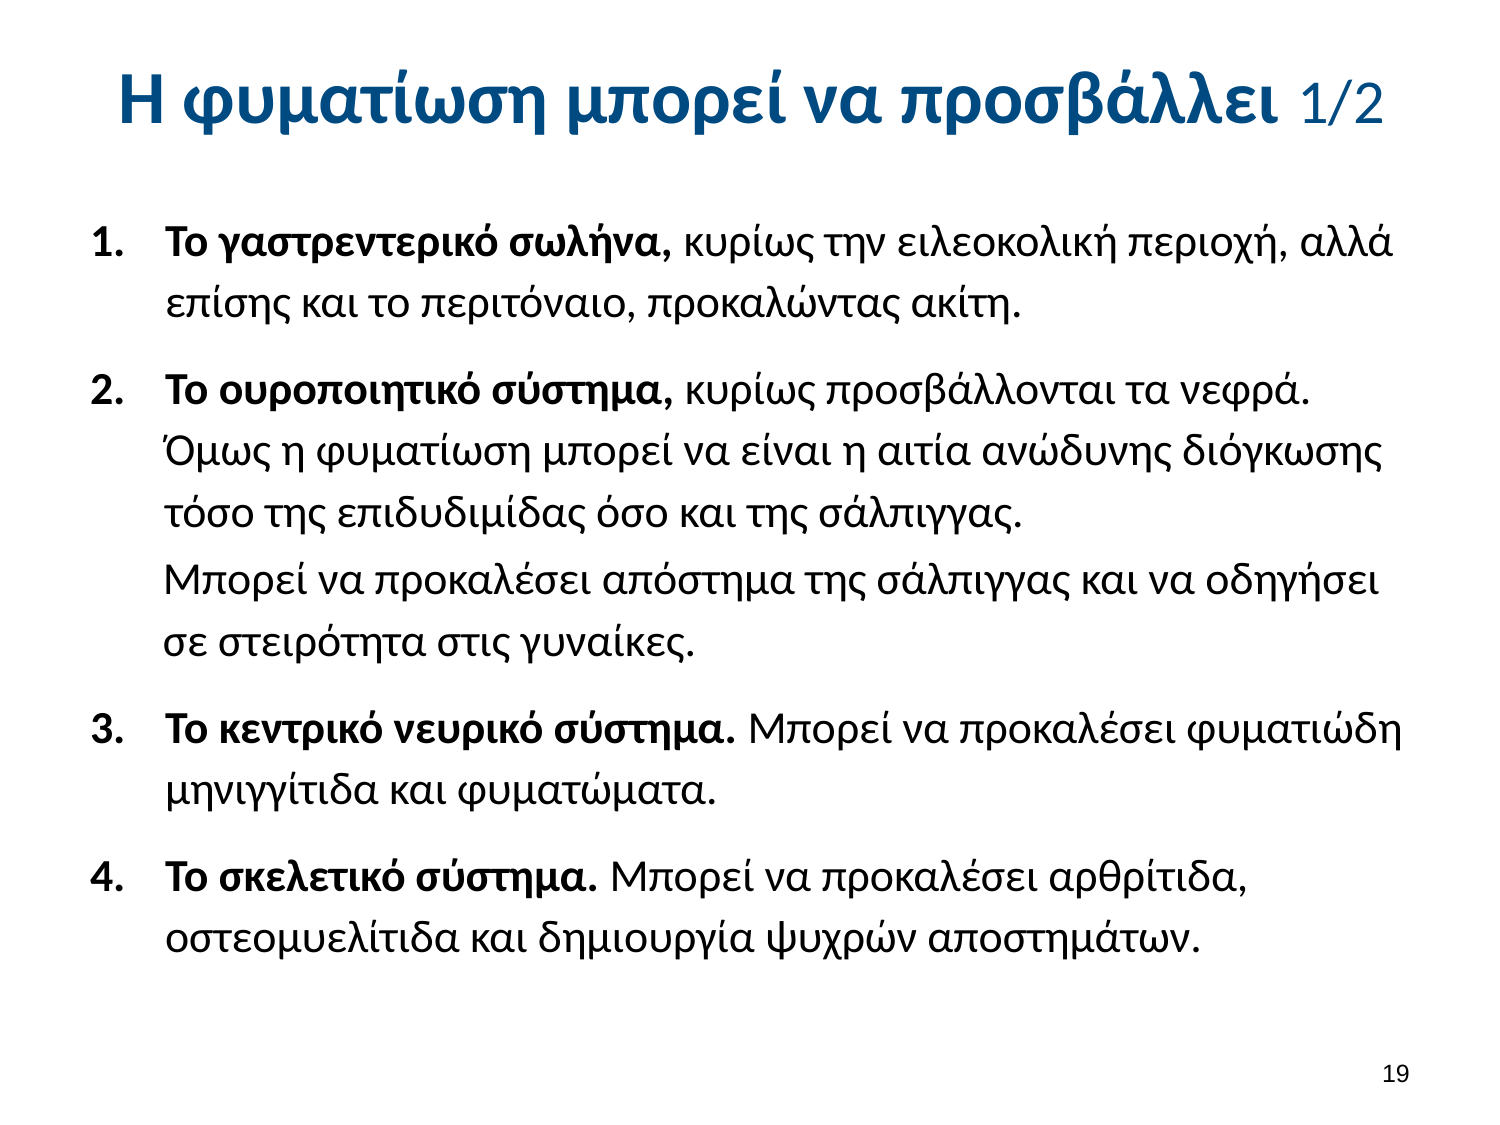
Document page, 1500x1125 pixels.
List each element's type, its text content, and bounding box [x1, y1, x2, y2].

list Το γαστρεντερικό σωλήνα, κυρίως την ειλεοκολική περιοχή, αλλά επίσης και το περιτόναιο, προκαλώντας ακίτη. Το ουροποιητικό σύστημα, κυρίως προσβάλλονται τα νεφρά. Όμως η φυματίωση μπορεί να είναι η αιτία ανώδυνης διόγκωσης τόσο της επιδυδιμίδας όσο και της σάλπιγγας. Μπορεί να προκαλέσει απόστημα της σάλπιγγας και να οδηγήσει σε στειρότητα στις γυναίκες. Το κεντρικό νευρικό σύστημα. Μπορεί να προκαλέσει φυματιώδη μηνιγγίτιδα και φυματώματα. Το σκελετικό σύστημα. Μπορεί να προκαλέσει αρθρίτιδα, οστεομυελίτιδα και δημιουργία ψυχρών αποστημάτων. [75, 196, 1425, 1024]
title Η φυματίωση μπορεί να προσβάλλει 1/2 [76, 19, 1427, 169]
slide_number 18 [1074, 1042, 1425, 1103]
